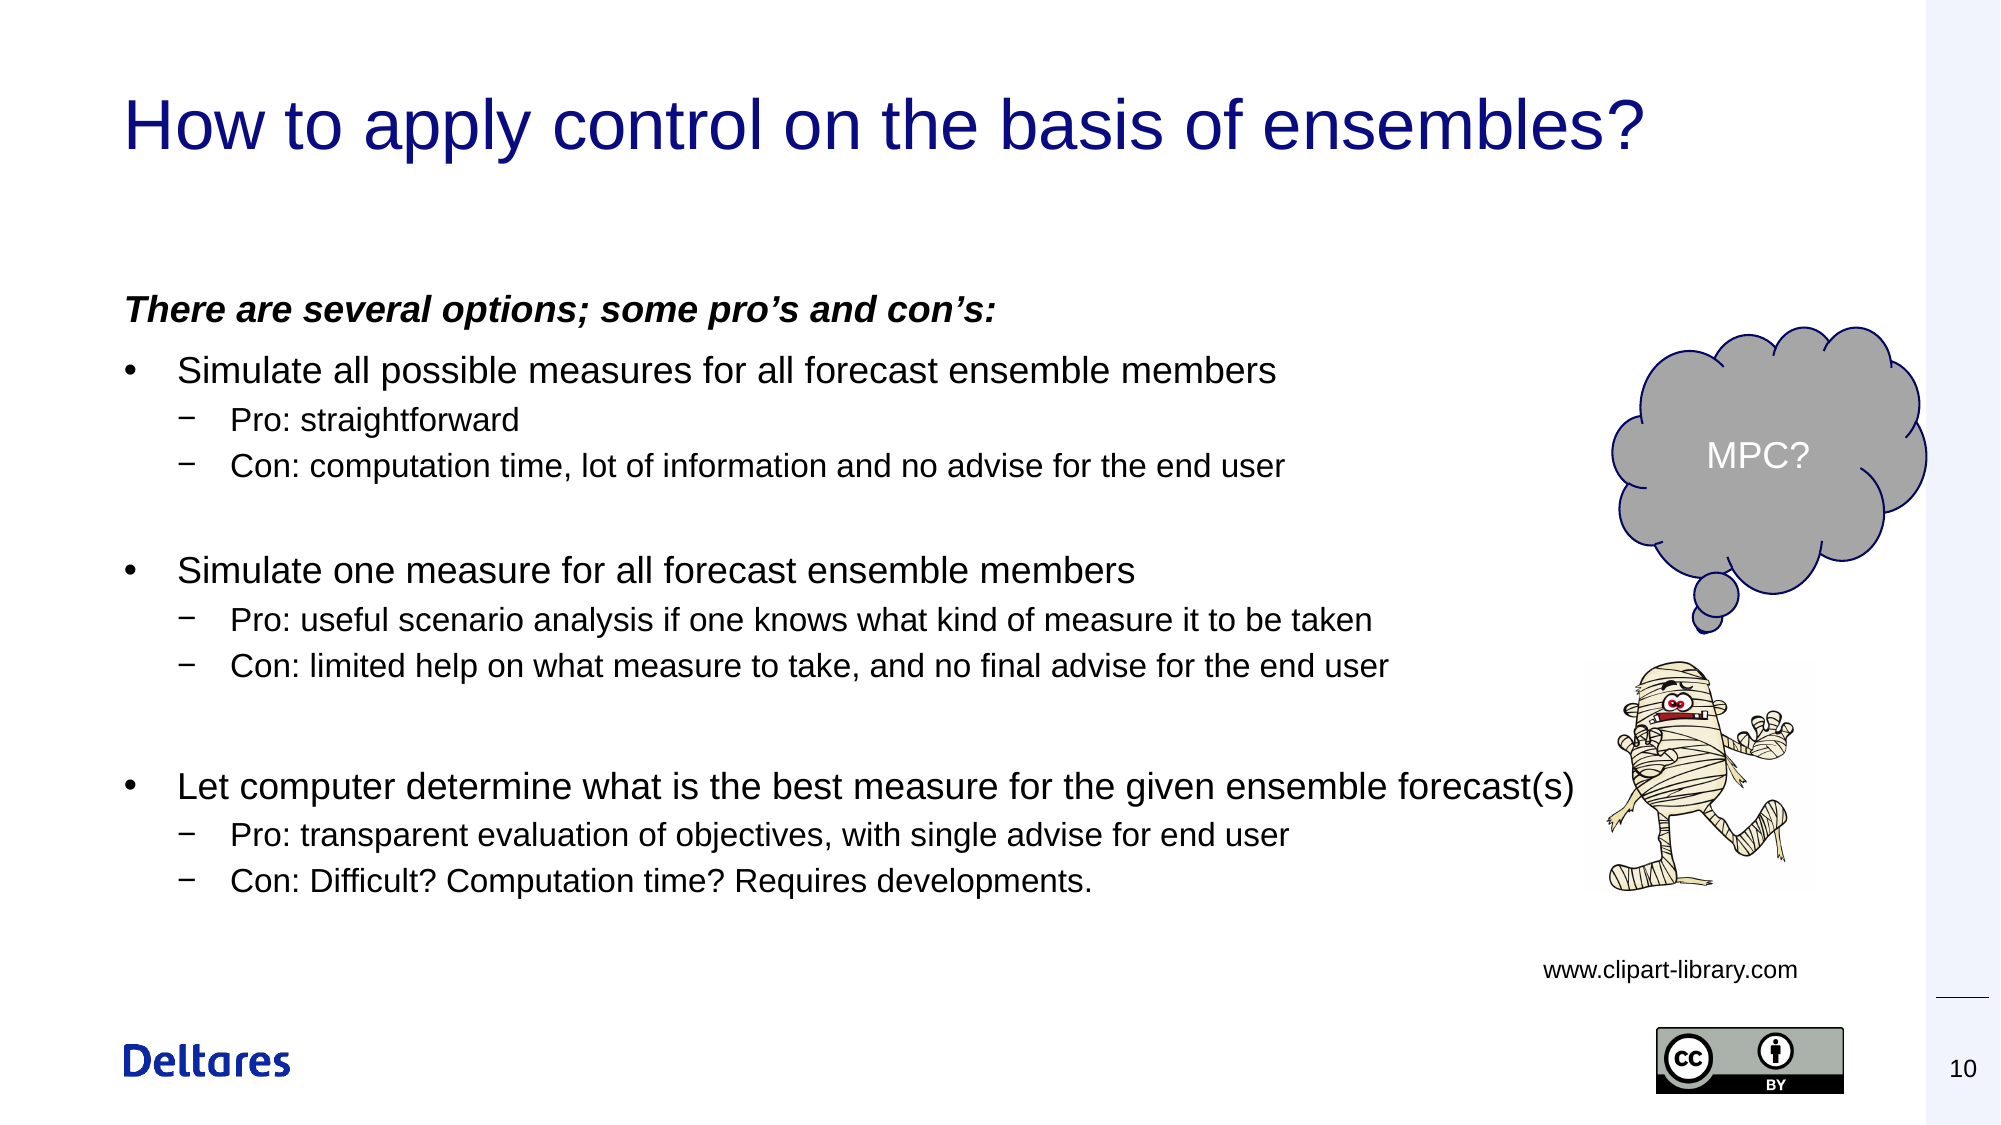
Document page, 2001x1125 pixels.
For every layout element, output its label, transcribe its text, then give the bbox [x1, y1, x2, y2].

text_box www.clipart-library.com [1528, 946, 1910, 992]
list There are several options; some pro’s and con’s: Simulate all possible measures for all forecast ensemble members Pro: straightforward Con: computation time, lot of information and no advise for the end user Simulate one measure for all forecast ensemble members Pro: useful scenario analysis if one knows what kind of measure it to be taken Con: limited help on what measure to take, and no final advise for the end user Let computer determine what is the best measure for the given ensemble forecast(s) Pro: transparent evaluation of objectives, with single advise for end user Con: Difficult? Computation time? Requires developments. [123, 290, 1849, 999]
slide_number 10 [1926, 1052, 2000, 1083]
picture [108, 1028, 304, 1092]
text_box MPC? [1611, 326, 1928, 635]
picture [1584, 660, 1816, 892]
picture [1656, 1027, 1844, 1094]
title How to apply control on the basis of ensembles? [123, 88, 1850, 243]
